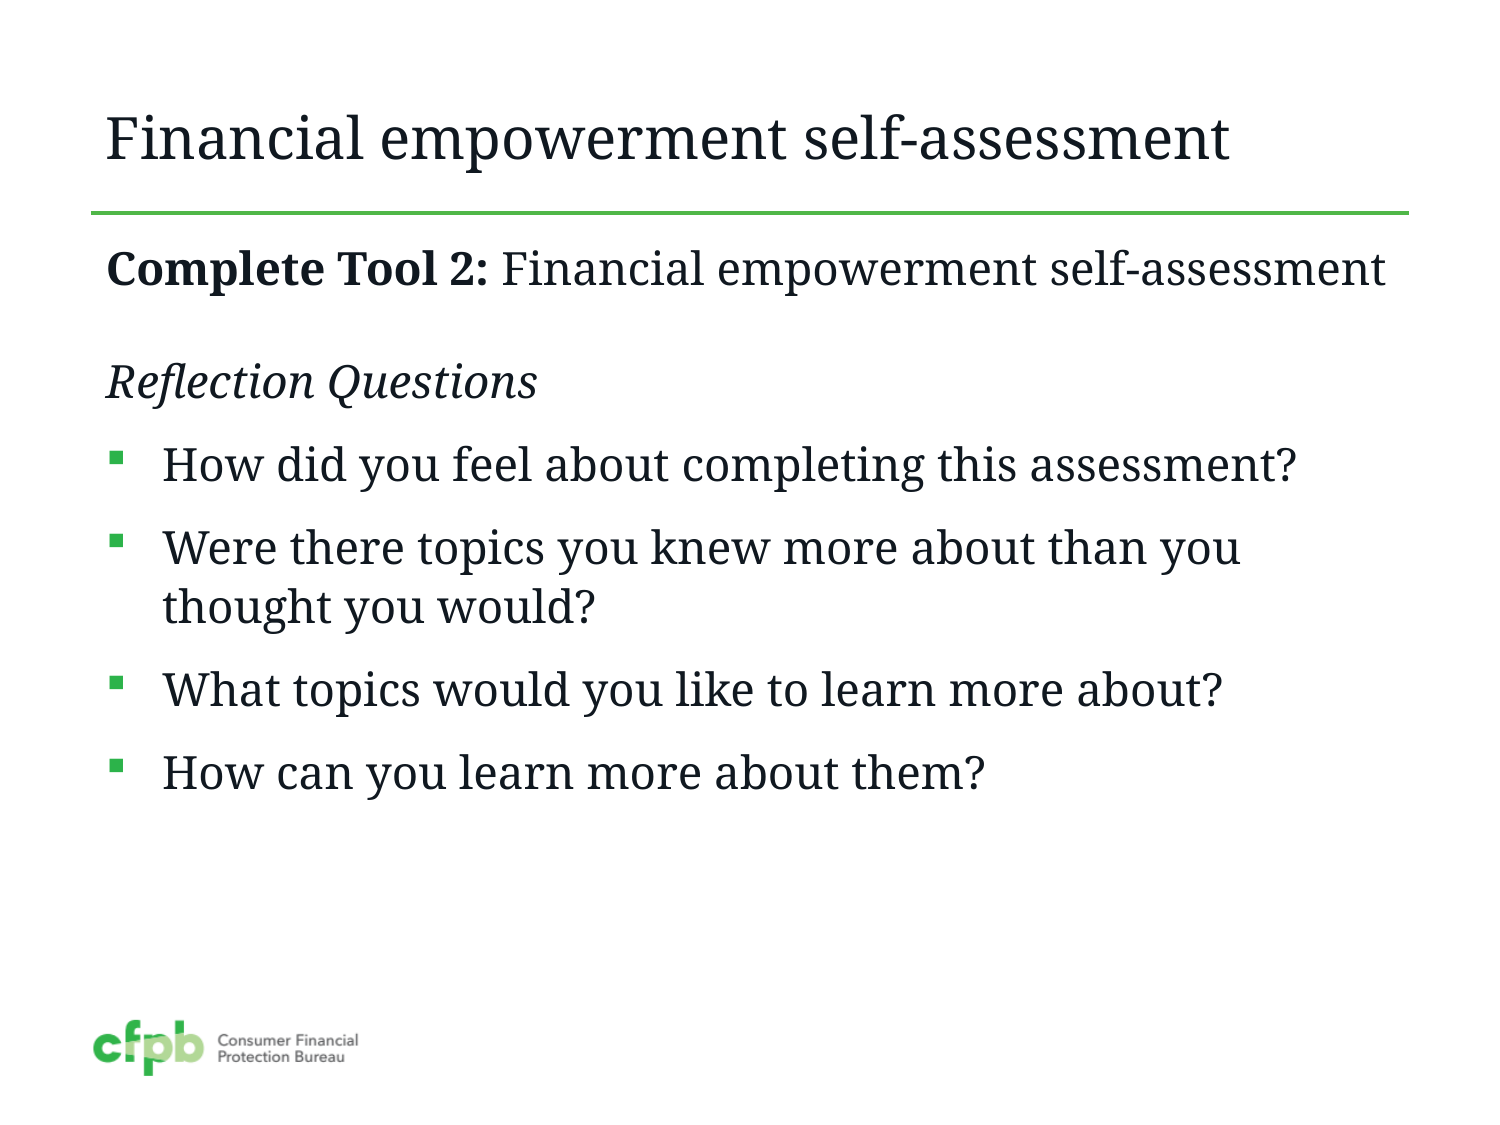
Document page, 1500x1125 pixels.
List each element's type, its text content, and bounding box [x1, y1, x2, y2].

list Complete Tool 2: Financial empowerment self-assessment Reflection Questions How did you feel about completing this assessment? Were there topics you knew more about than you thought you would? What topics would you like to learn more about? How can you learn more about them? [90, 249, 1410, 924]
title Financial empowerment self-assessment [90, 75, 1410, 197]
